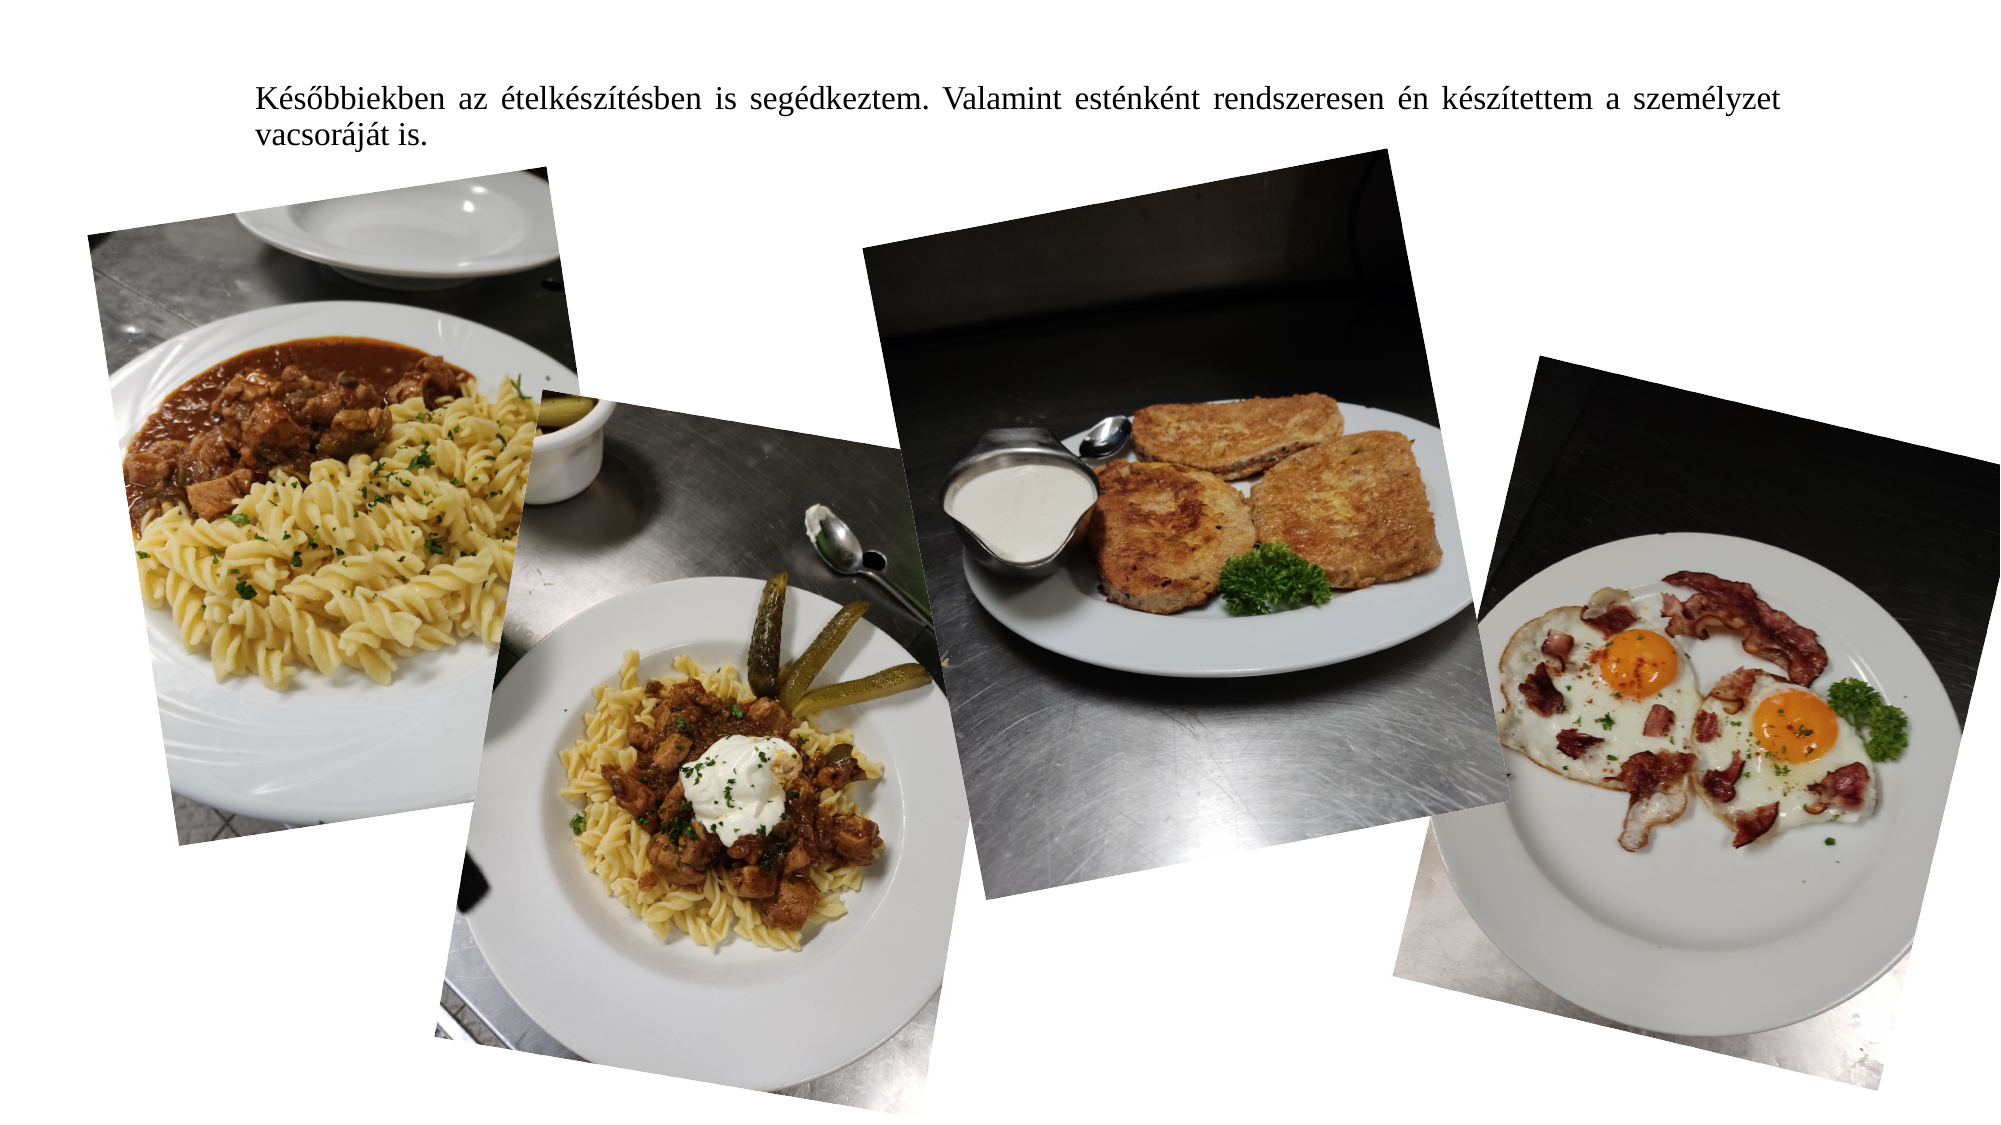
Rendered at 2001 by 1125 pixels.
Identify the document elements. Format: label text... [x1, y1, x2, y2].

list Későbbiekben az ételkészítésben is segédkeztem. Valamint esténként rendszeresen én készítettem a személyzet vacsoráját is. [240, 73, 1799, 177]
picture [53, 150, 2000, 1117]
